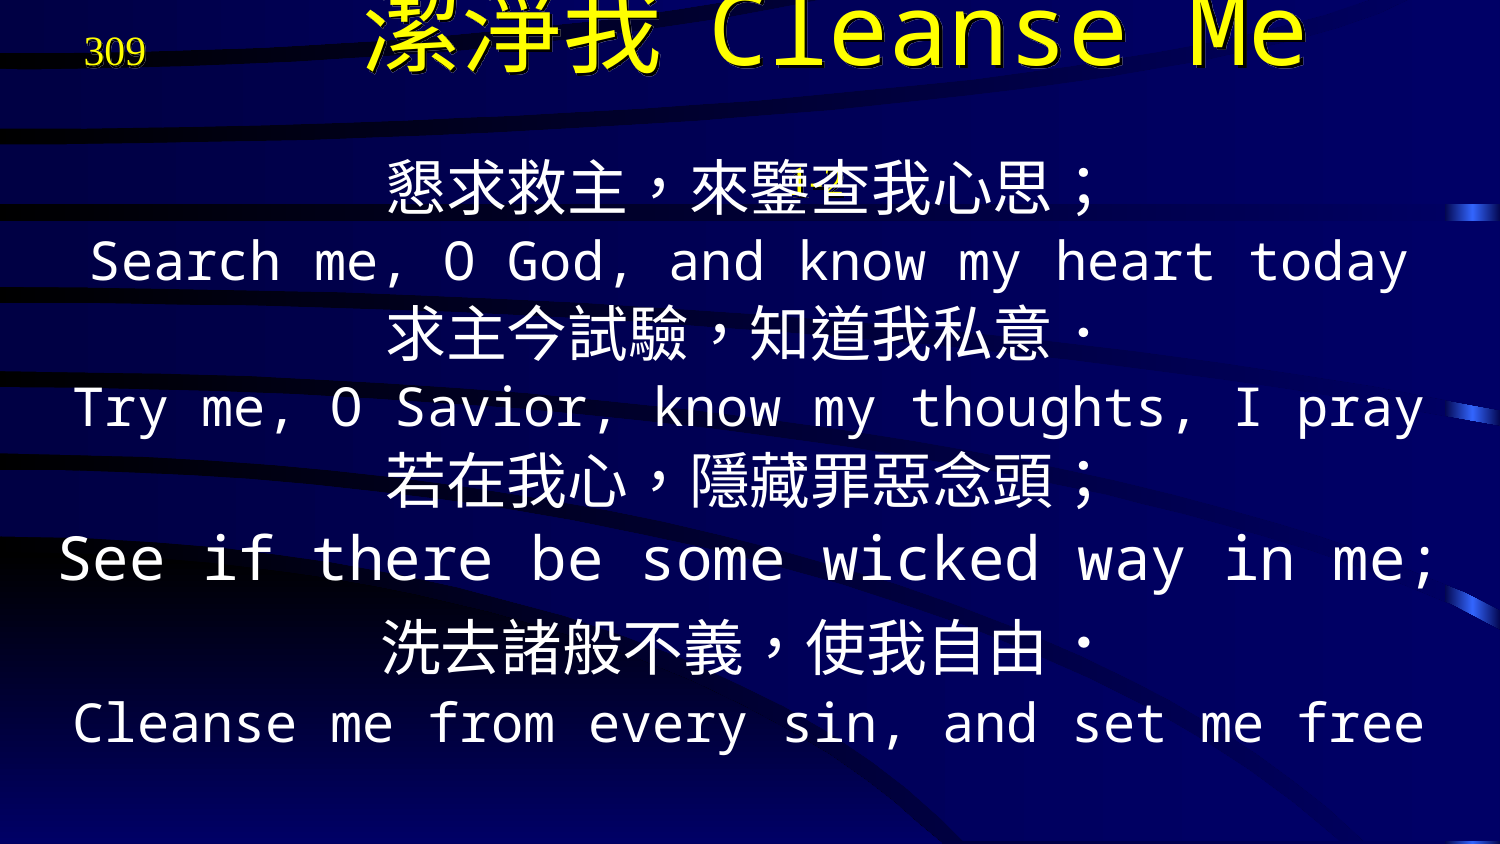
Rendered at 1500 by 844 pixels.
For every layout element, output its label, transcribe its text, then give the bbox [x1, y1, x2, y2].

list 懇求救主，來鑒查我心思； Search me, O God, and know my heart today 求主今試驗，知道我私意． Try me, O Savior, know my thoughts, I pray 若在我心，隱藏罪惡念頭； See if there be some wicked way in me; 洗去諸般不義，使我自由． Cleanse me from every sin, and set me free [37, 149, 1463, 773]
title 309 潔淨我 Cleanse Me 1-2 [49, 9, 1463, 123]
